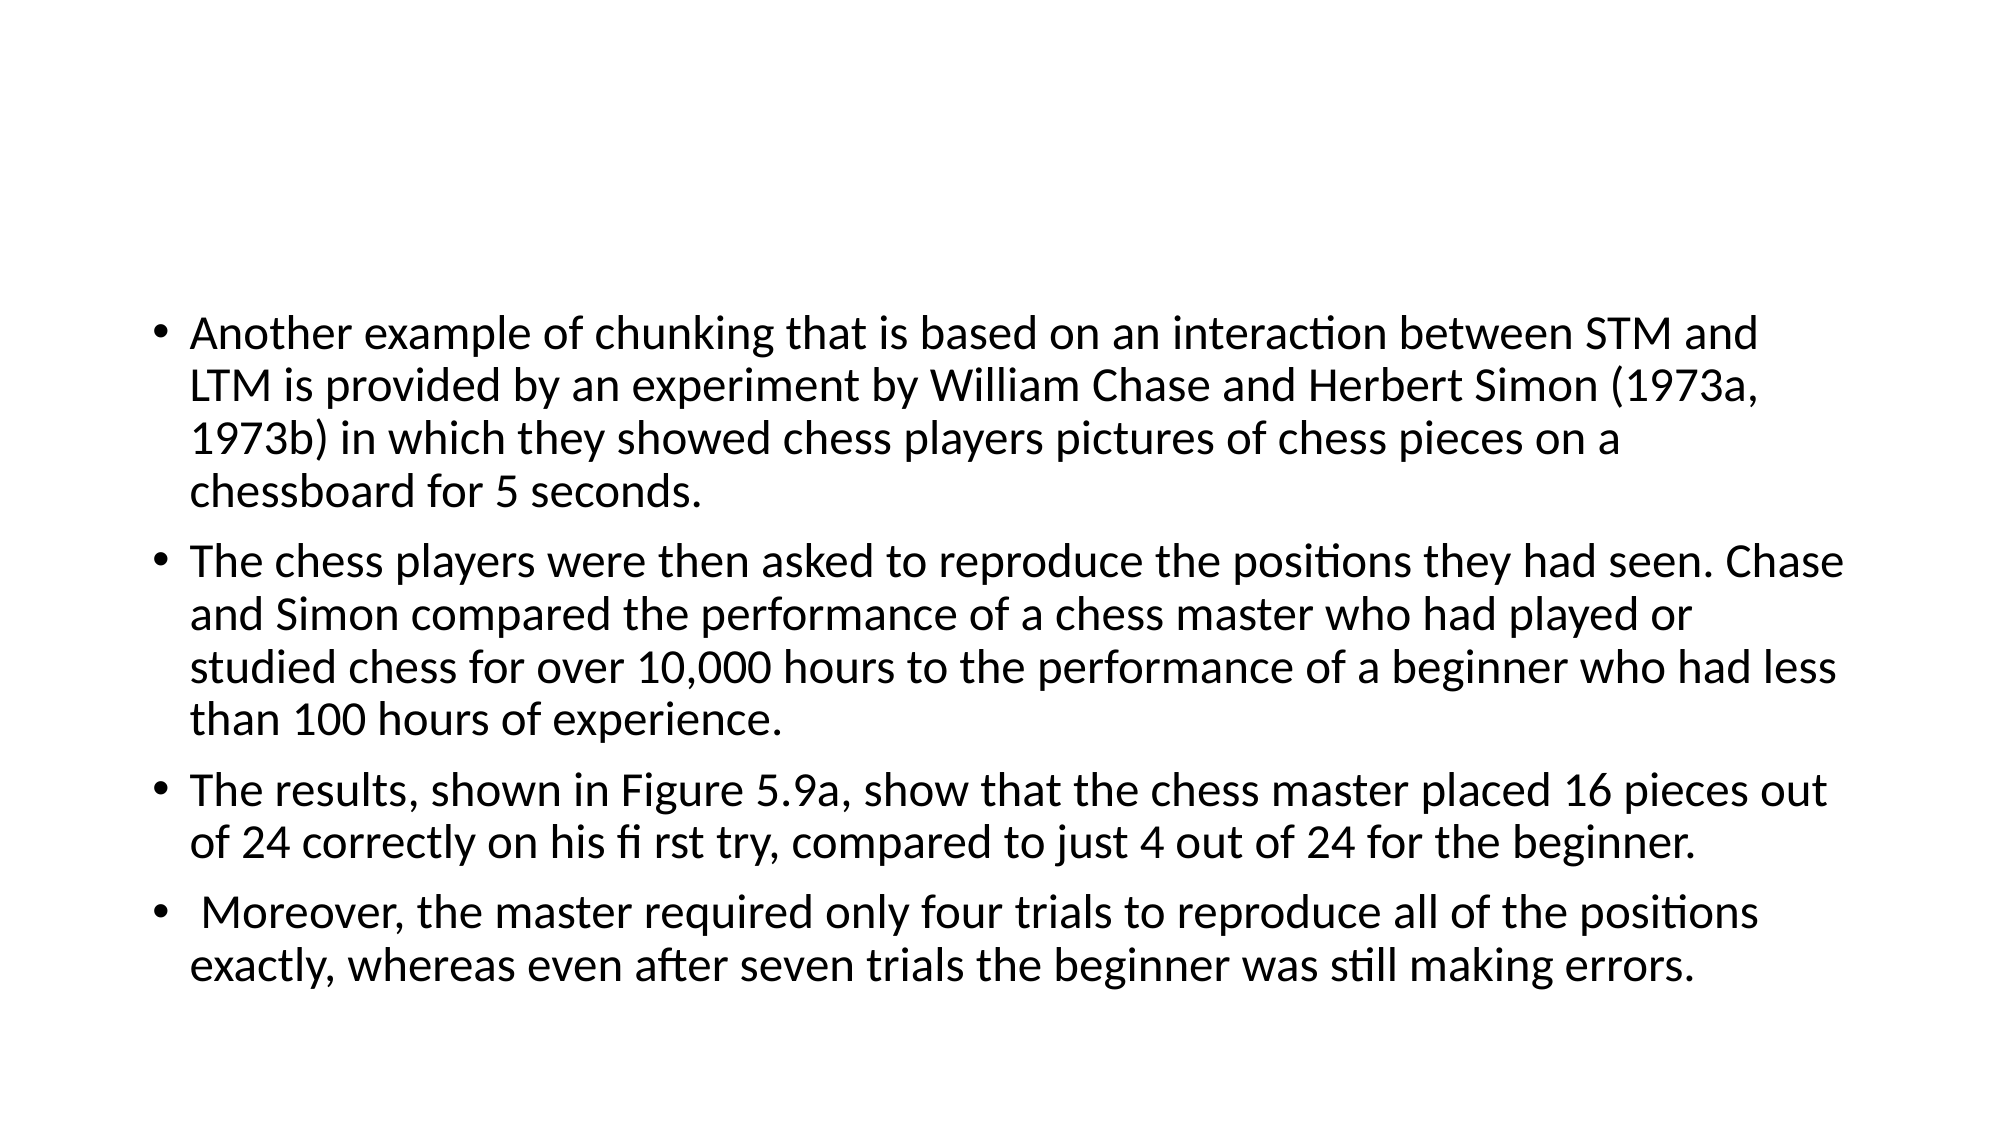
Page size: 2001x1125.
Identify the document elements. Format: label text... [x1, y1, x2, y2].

list Another example of chunking that is based on an interaction between STM and LTM is provided by an experiment by William Chase and Herbert Simon (1973a, 1973b) in which they showed chess players pictures of chess pieces on a chessboard for 5 seconds. The chess players were then asked to reproduce the positions they had seen. Chase and Simon compared the performance of a chess master who had played or studied chess for over 10,000 hours to the performance of a beginner who had less than 100 hours of experience. The results, shown in Figure 5.9a, show that the chess master placed 16 pieces out of 24 correctly on his fi rst try, compared to just 4 out of 24 for the beginner. Moreover, the master required only four trials to reproduce all of the positions exactly, whereas even after seven trials the beginner was still making errors. [137, 299, 1863, 1014]
